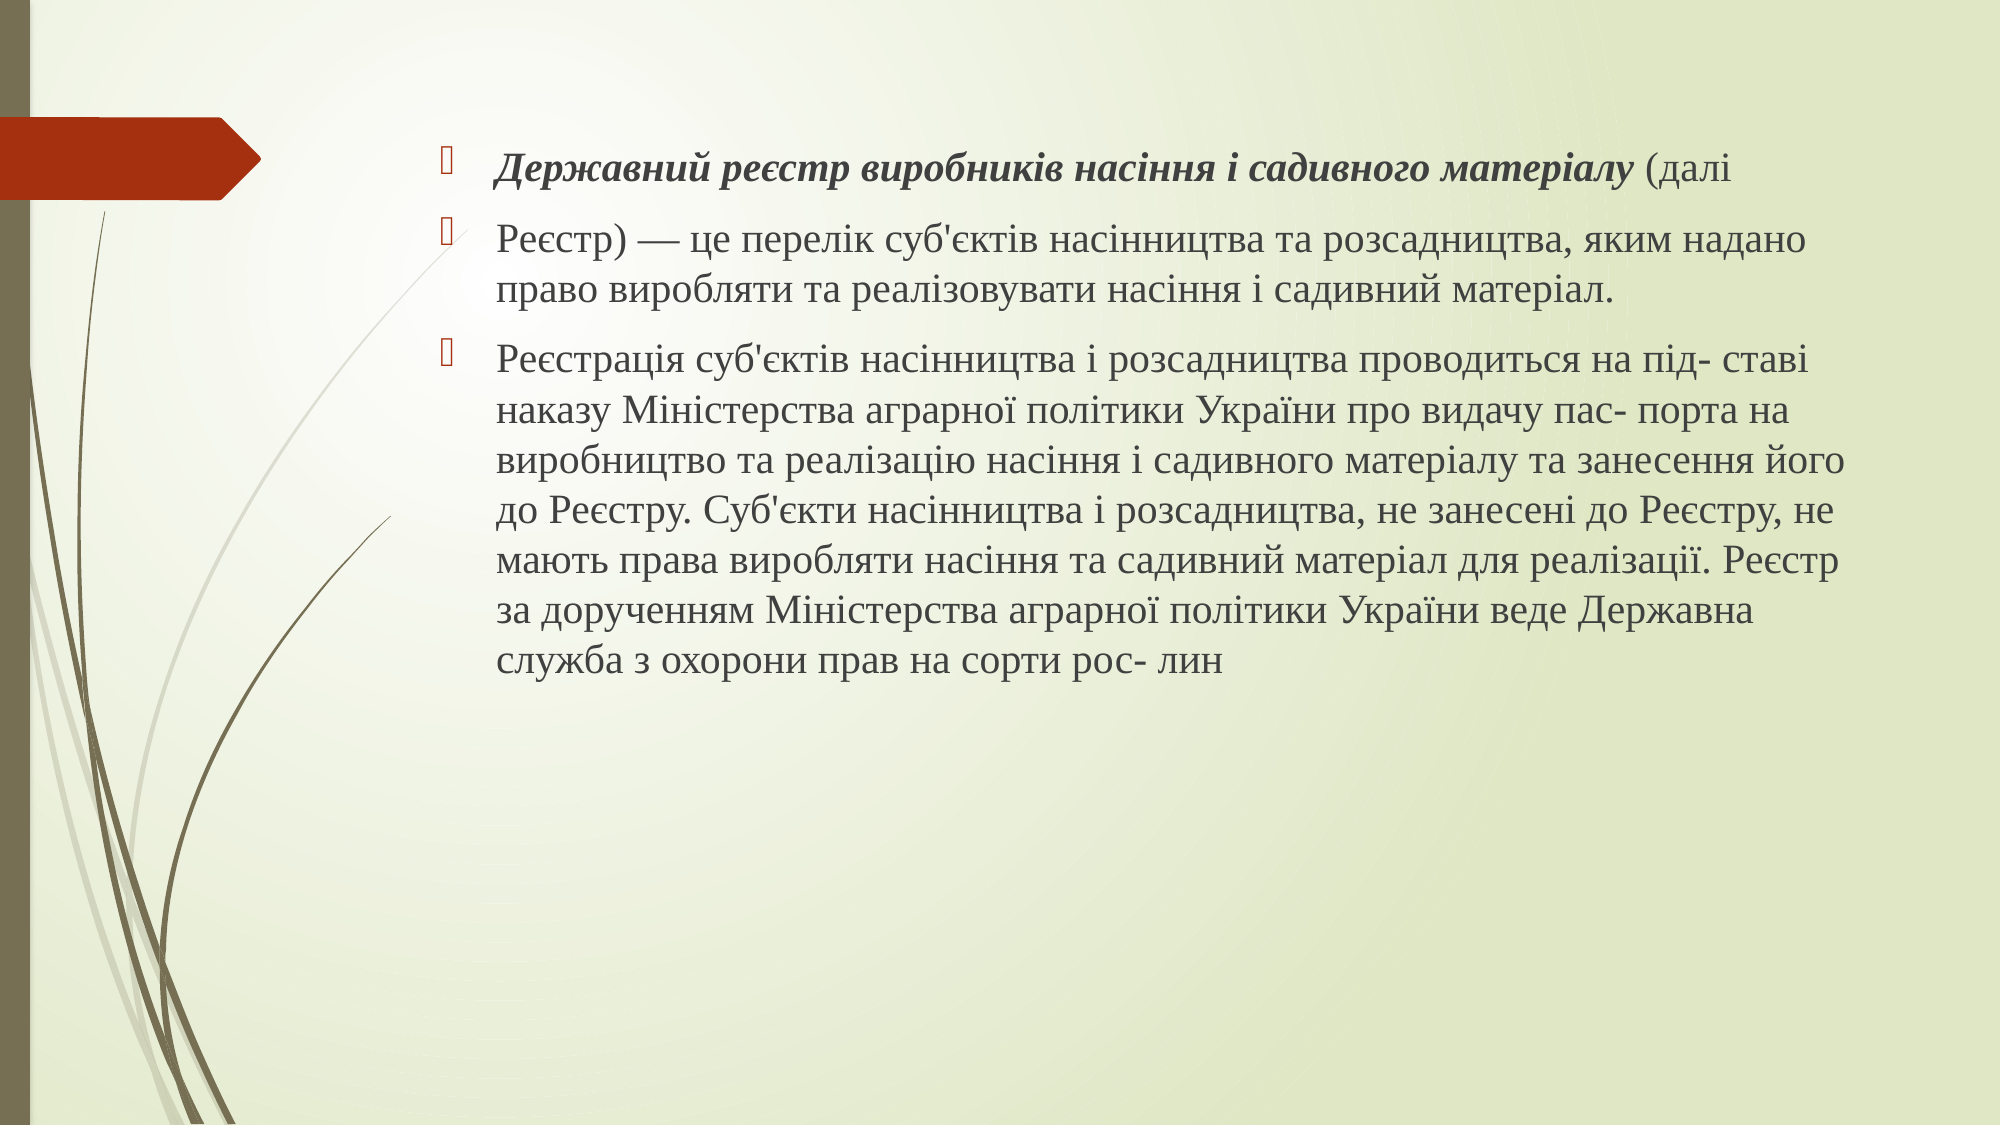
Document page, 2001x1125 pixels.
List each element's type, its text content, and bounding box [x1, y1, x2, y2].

list Державний реєстр виробників насіння і садивного матеріалу (далі Реєстр) — це перелік суб'єктів насінництва та розсадництва, яким надано право виробляти та реалізовувати насіння і садивний матеріал. Реєстрація суб'єктів насінництва і розсадництва проводиться на під- ставі наказу Міністерства аграрної політики України про видачу пас- порта на виробництво та реалізацію насіння і садивного матеріалу та занесення його до Реєстру. Суб'єкти насінництва і розсадництва, не занесені до Реєстру, не мають права виробляти насіння та садивний матеріал для реалізації. Реєстр за дорученням Міністерства аграрної політики України веде Державна служба з охорони прав на сорти рос- лин [424, 131, 1888, 970]
